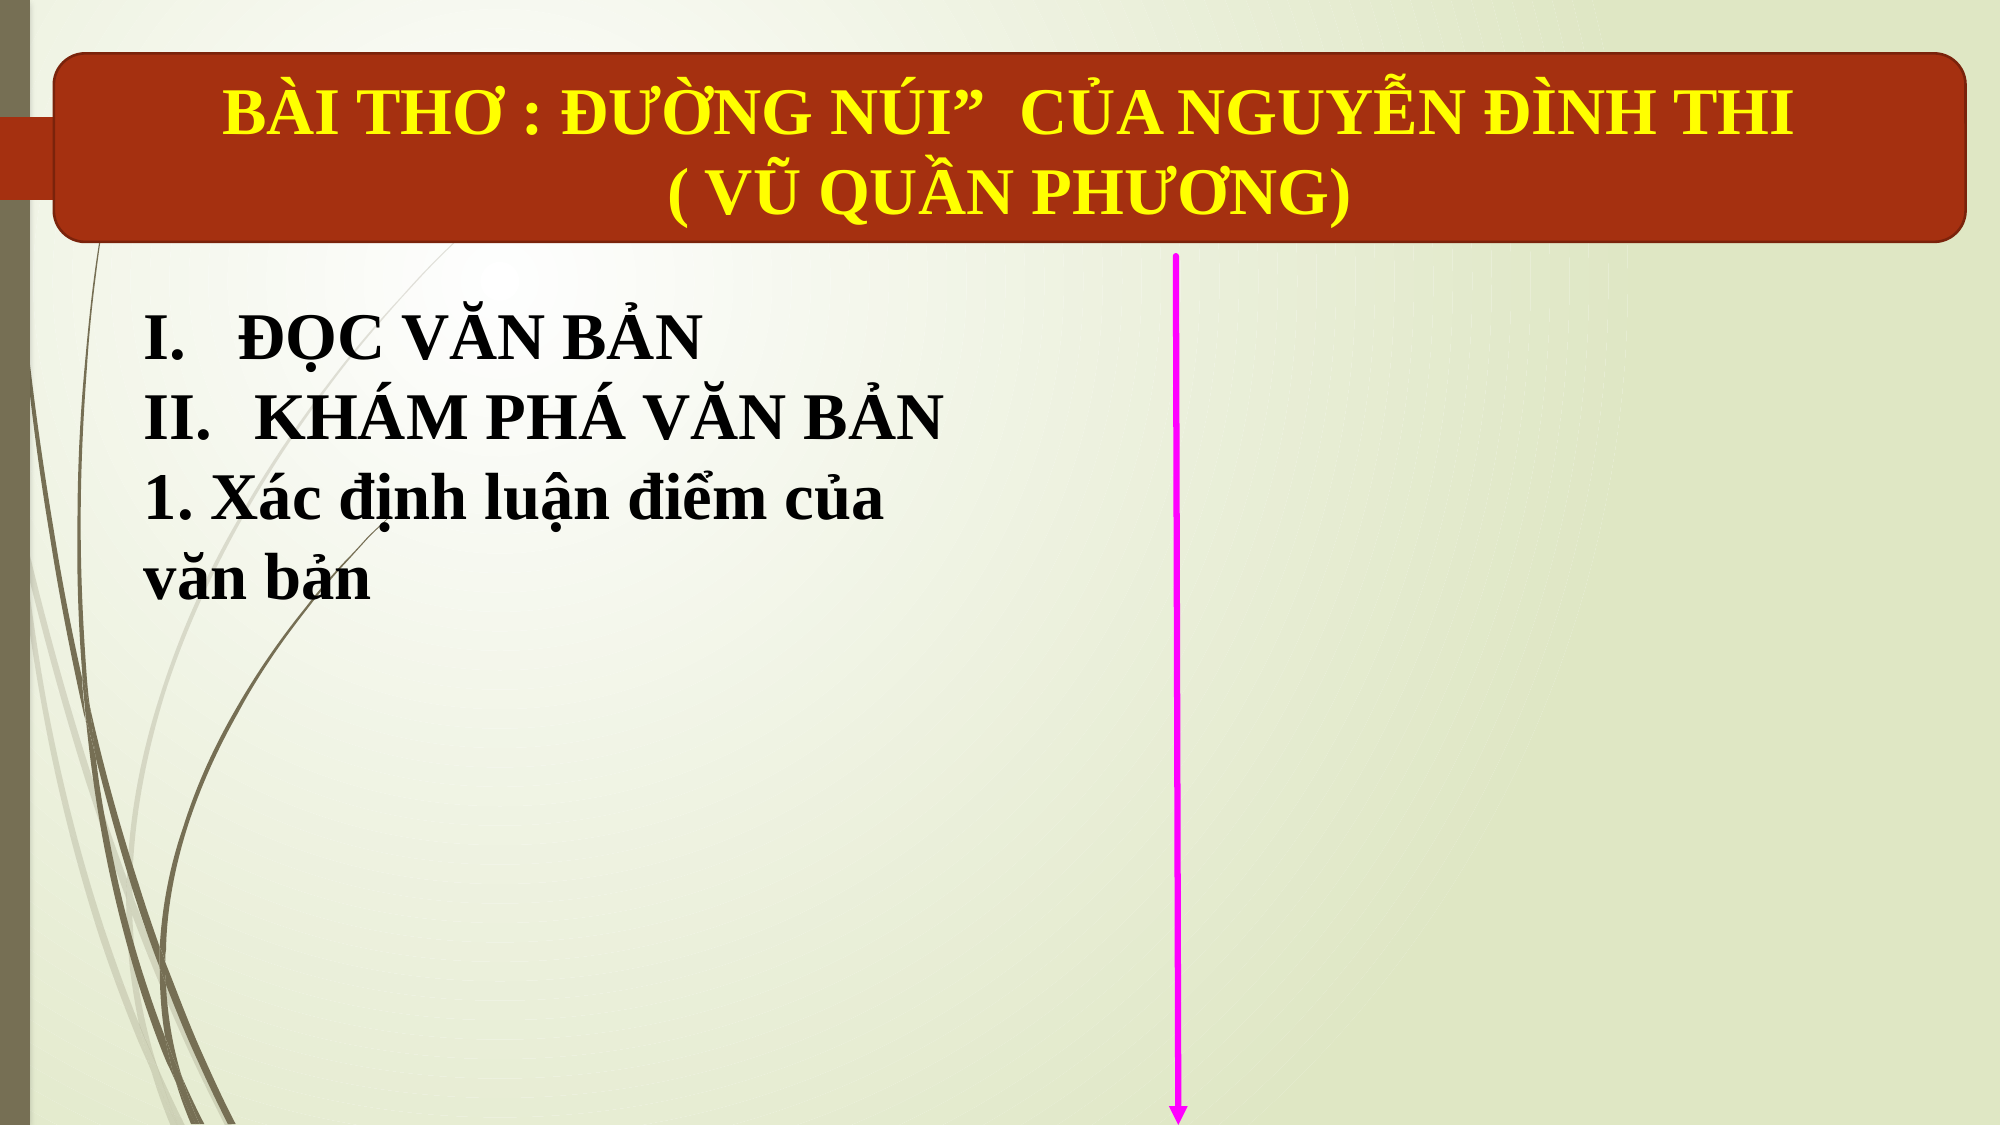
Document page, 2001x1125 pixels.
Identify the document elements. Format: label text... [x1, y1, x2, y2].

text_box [1175, 255, 1179, 1125]
text_box ĐỌC VĂN BẢN KHÁM PHÁ VĂN BẢN 1. Xác định luận điểm của văn bản [128, 285, 997, 621]
text_box BÀI THƠ : ĐƯỜNG NÚI” CỦA NGUYỄN ĐÌNH THI ( VŨ QUẦN PHƯƠNG) [52, 52, 1967, 244]
